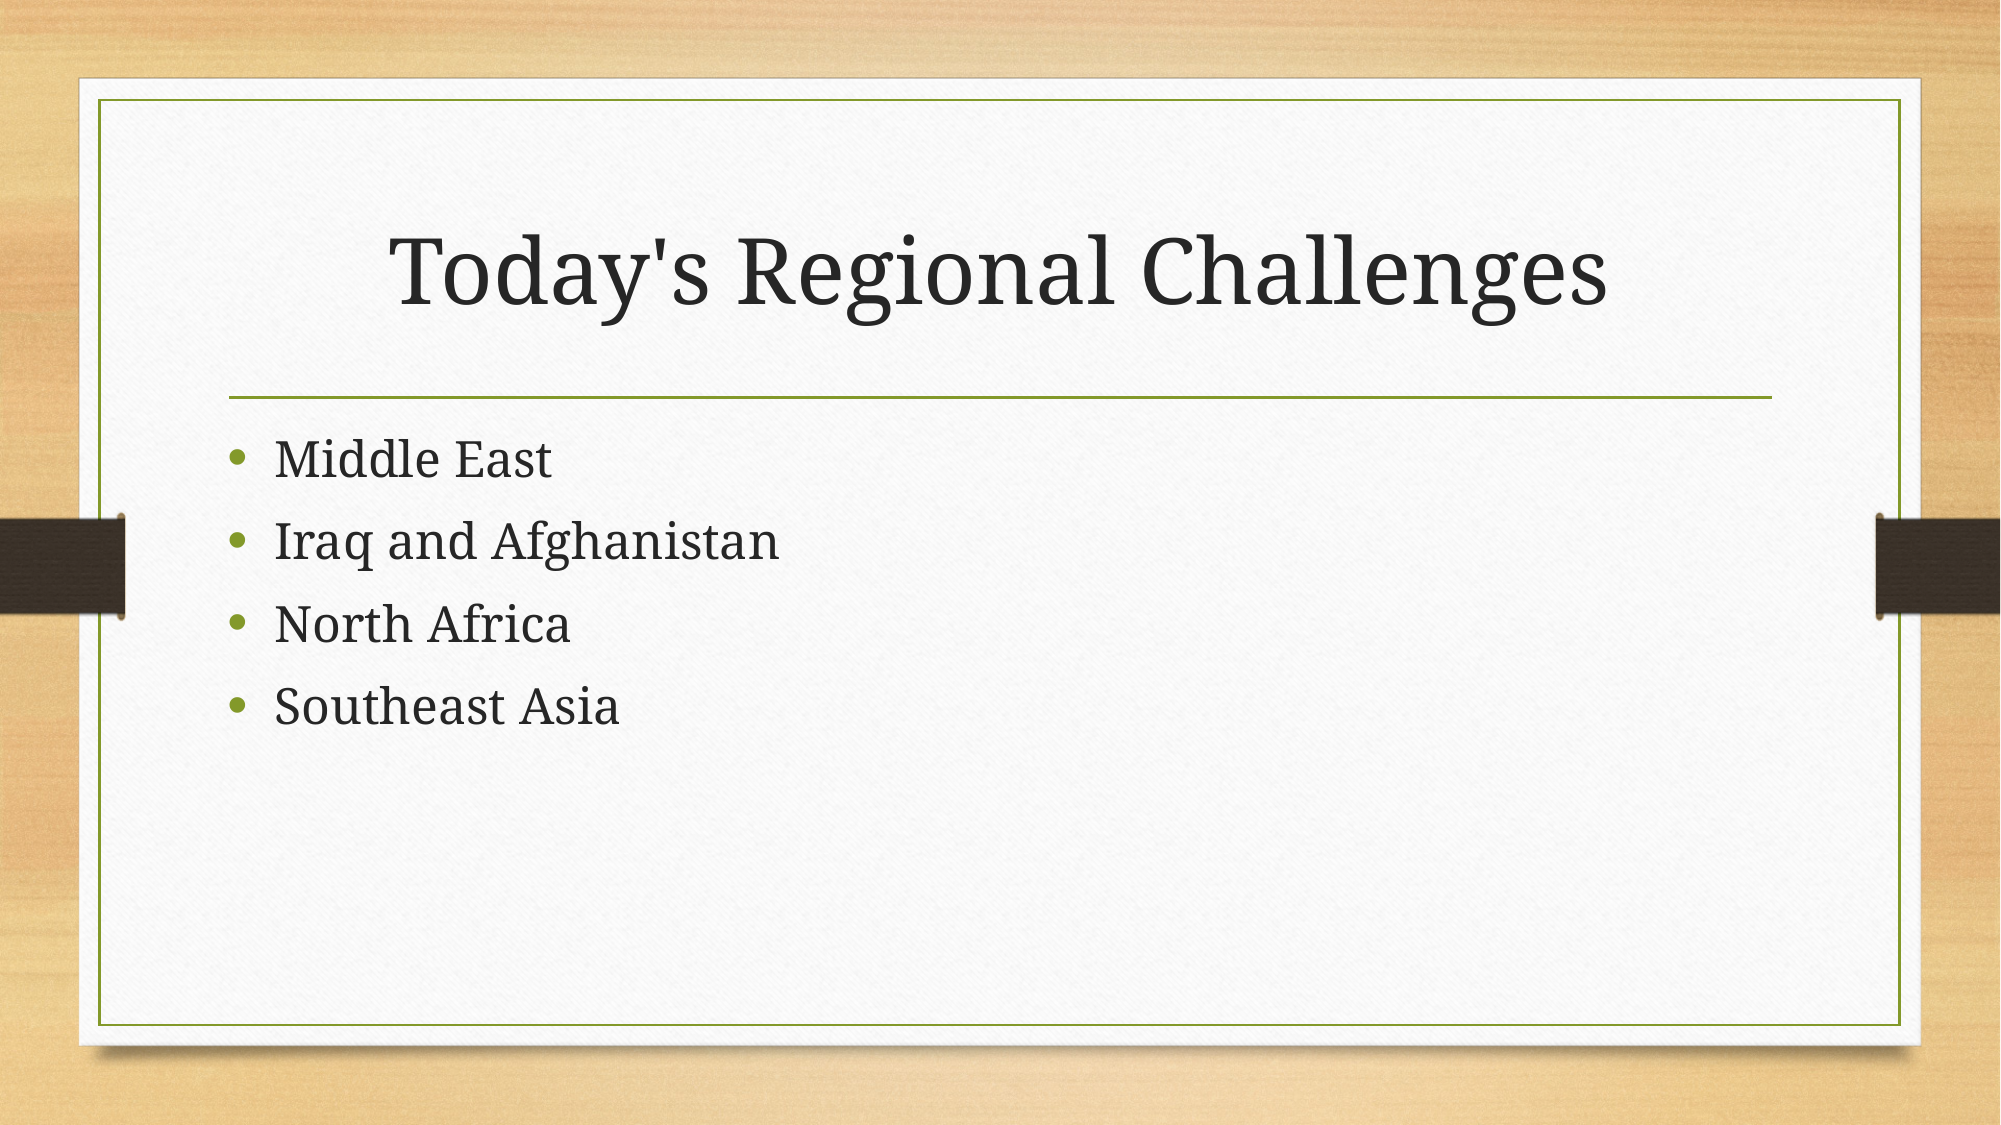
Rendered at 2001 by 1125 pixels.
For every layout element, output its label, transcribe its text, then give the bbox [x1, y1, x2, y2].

list Middle East Iraq and Afghanistan North Africa Southeast Asia [212, 419, 1788, 964]
picture [0, 0, 2001, 1125]
title Today's Regional Challenges [212, 161, 1788, 375]
